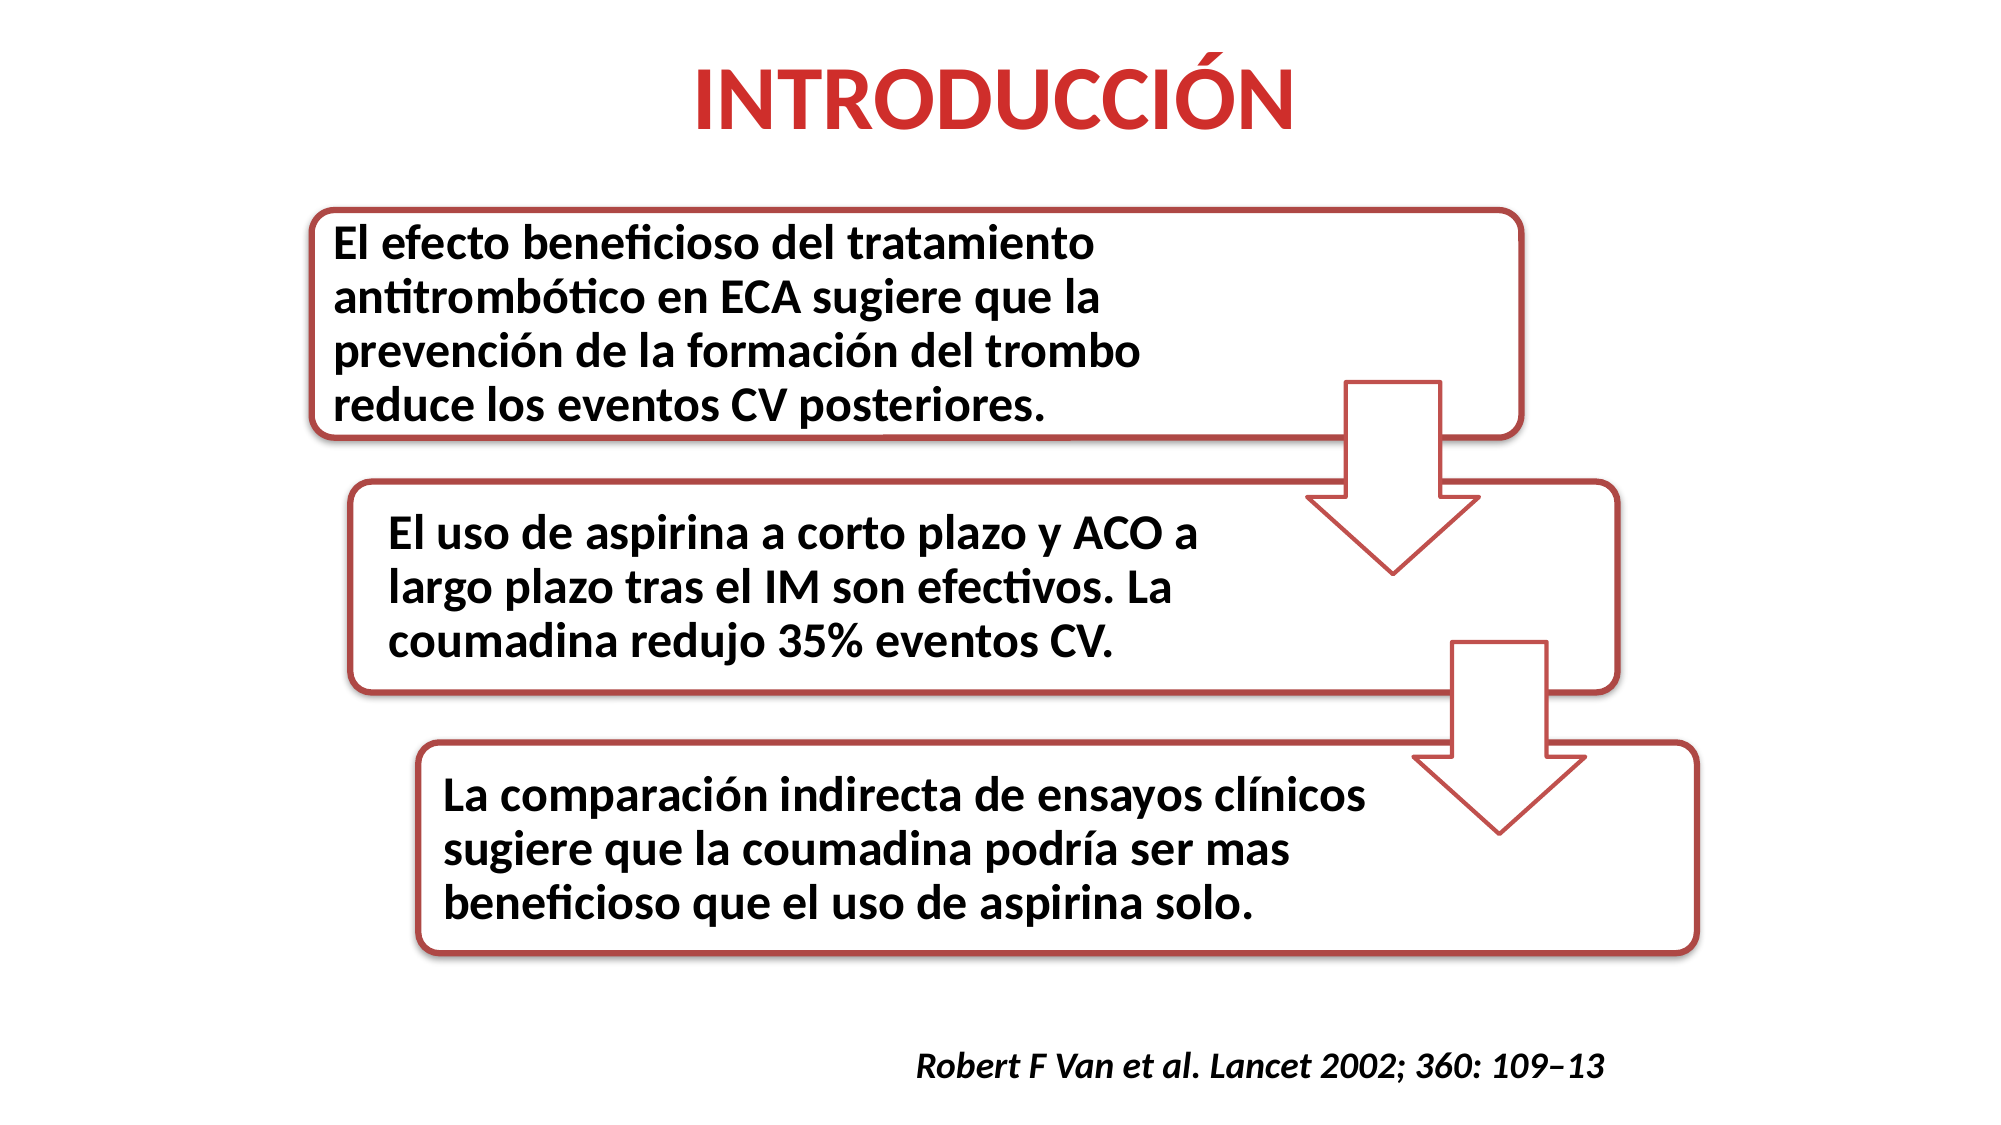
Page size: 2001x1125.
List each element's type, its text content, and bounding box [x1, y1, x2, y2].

text_box INTRODUCCIÓN [434, 30, 1556, 156]
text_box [1306, 381, 1480, 575]
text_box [349, 481, 1618, 693]
text_box Robert F Van et al. Lancet 2002; 360: 109–13 [901, 1043, 1697, 1094]
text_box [417, 662, 1698, 1036]
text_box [1413, 641, 1586, 835]
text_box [311, 209, 1522, 438]
